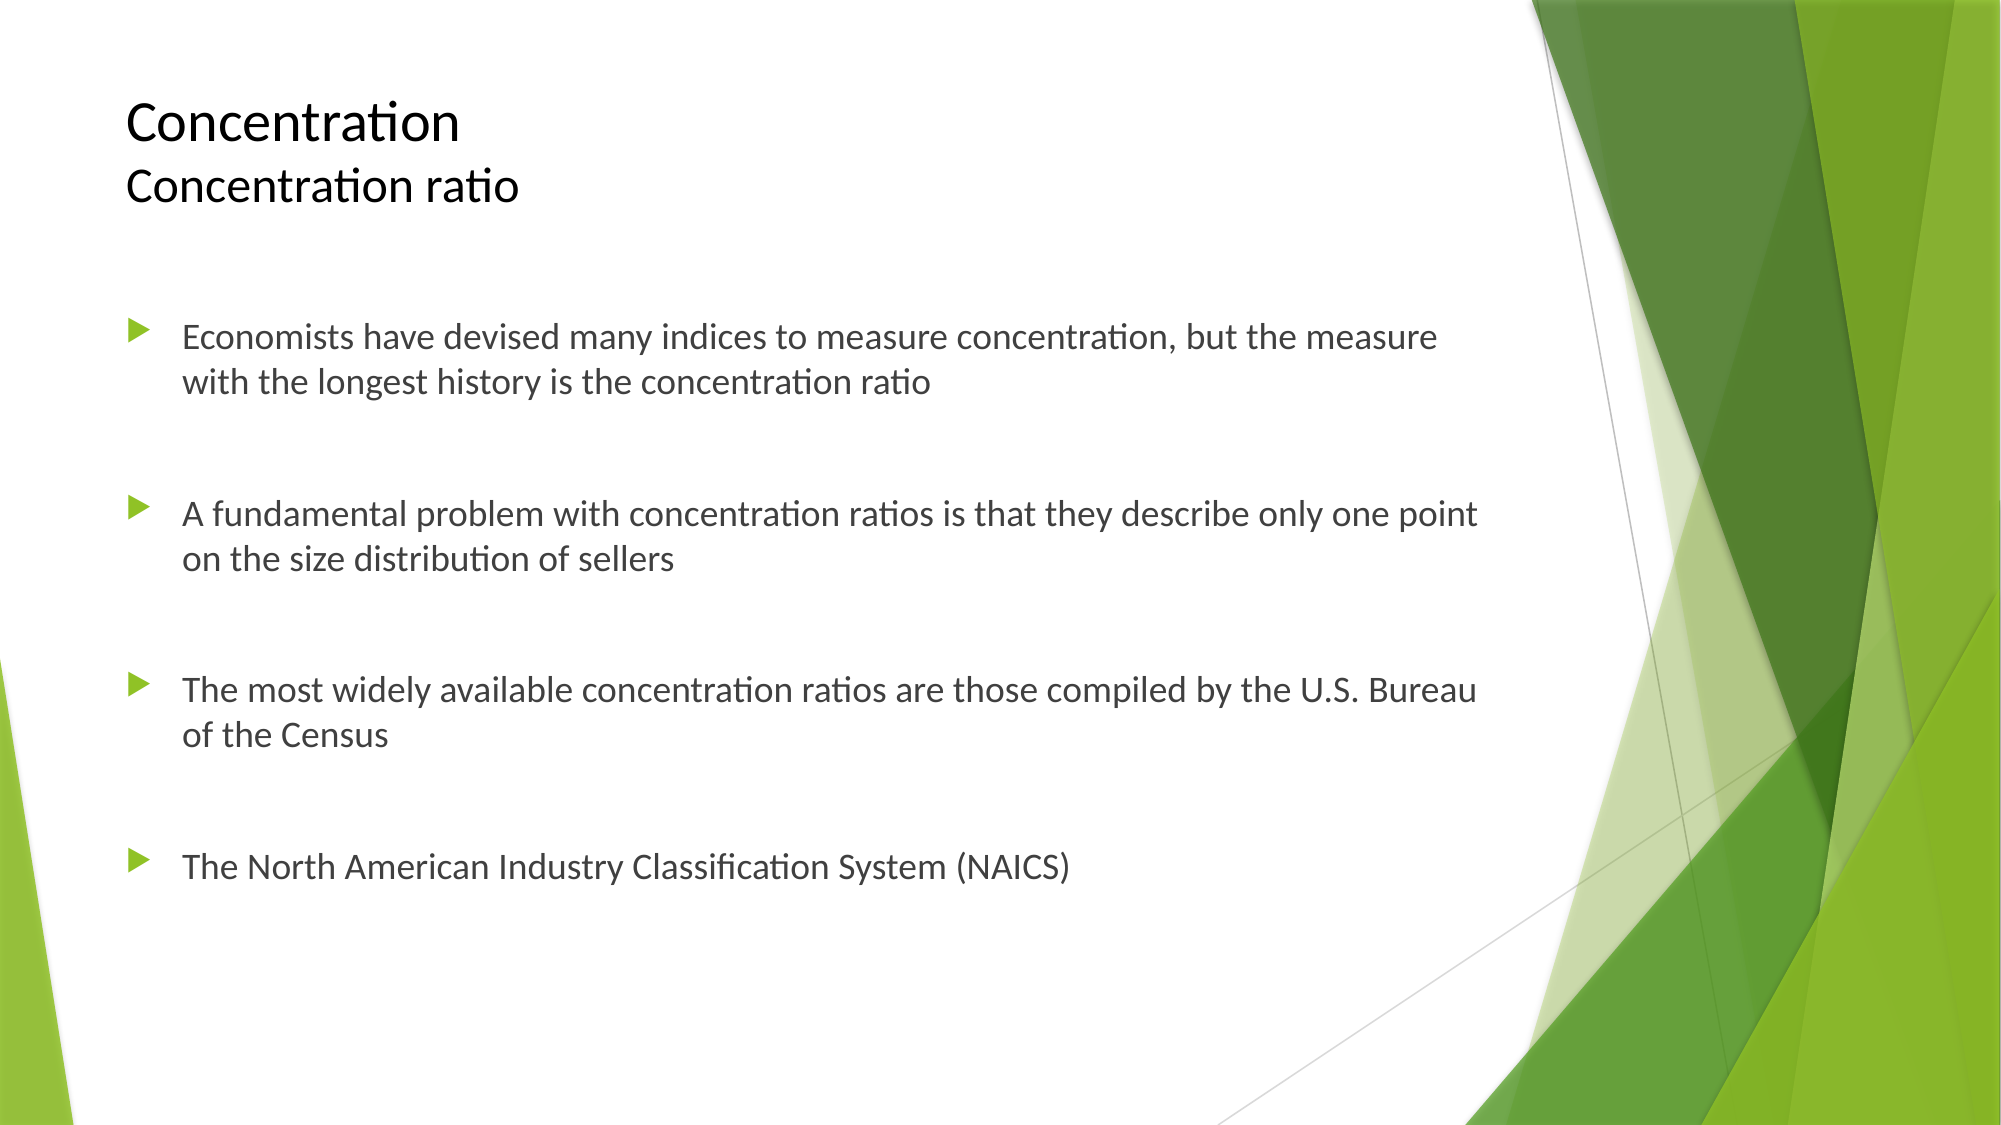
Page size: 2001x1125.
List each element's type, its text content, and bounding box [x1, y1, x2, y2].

title Concentration Concentration ratio [111, 75, 1522, 292]
text_box Economists have devised many indices to measure concentration, but the measure with the longest history is the concentration ratio A fundamental problem with concentration ratios is that they describe only one point on the size distribution of sellers The most widely available concentration ratios are those compiled by the U.S. Bureau of the Census The North American Industry Classification System (NAICS) [110, 304, 1522, 942]
